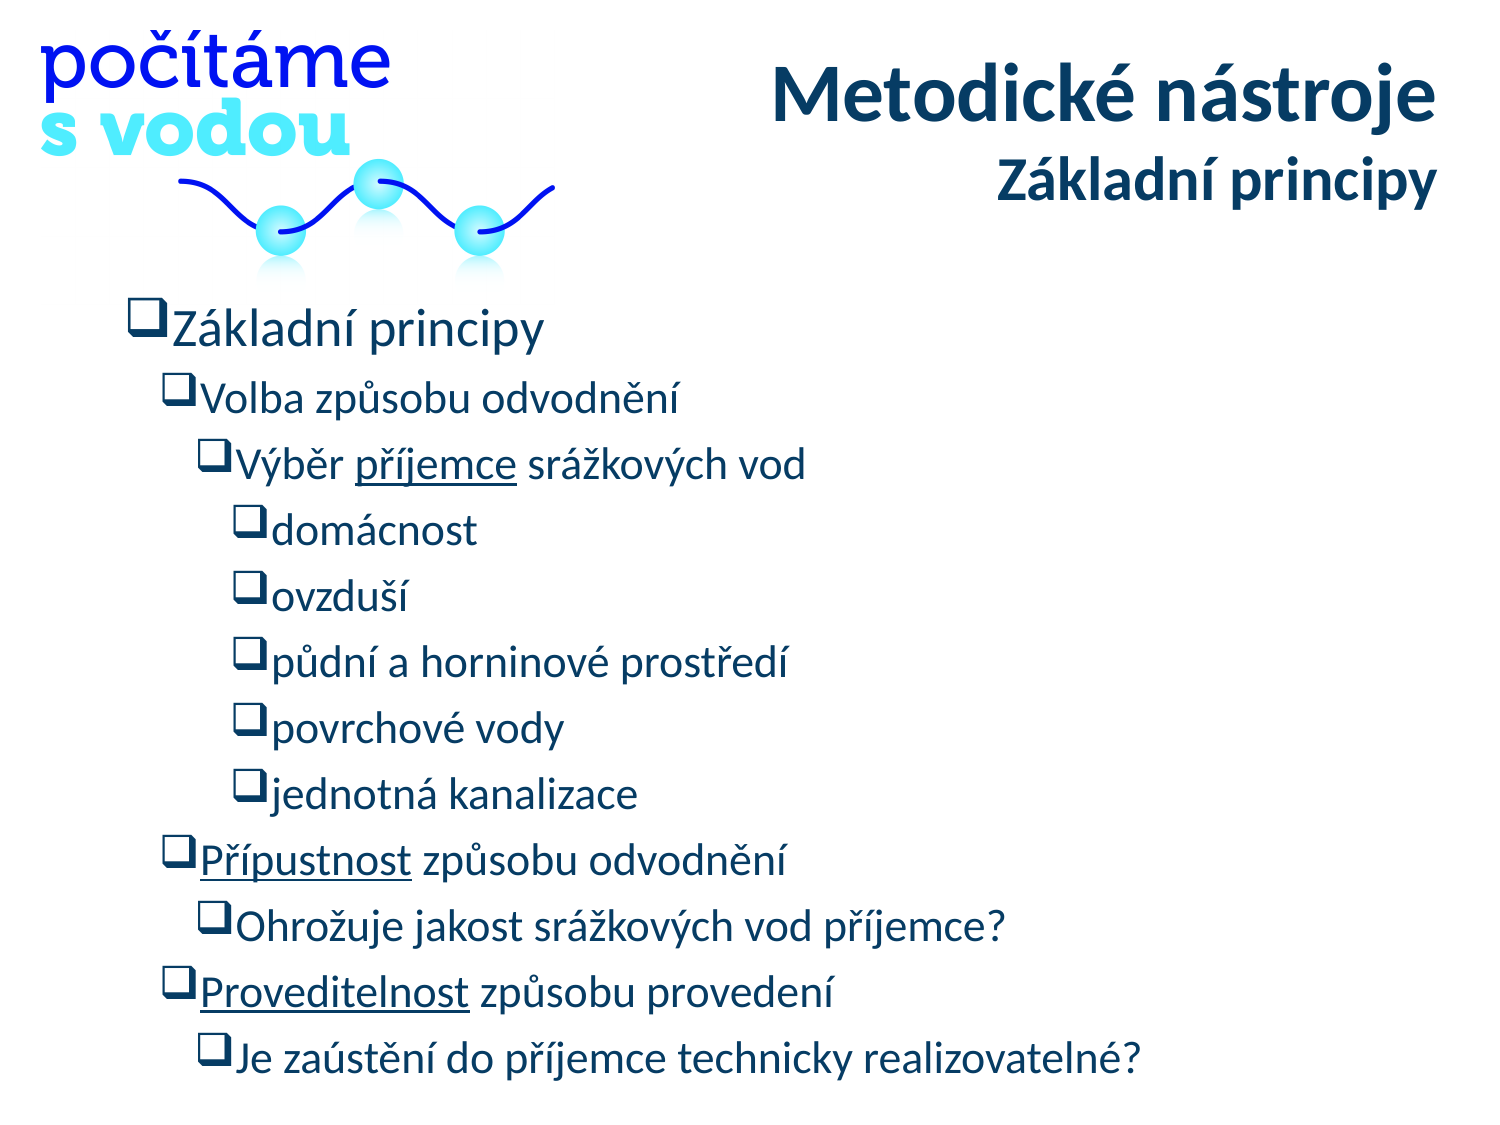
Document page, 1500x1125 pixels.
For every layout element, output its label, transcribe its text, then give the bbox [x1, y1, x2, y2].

text_box Základní principy Volba způsobu odvodnění Výběr příjemce srážkových vod domácnost ovzduší půdní a horninové prostředí povrchové vody jednotná kanalizace Přípustnost způsobu odvodnění Ohrožuje jakost srážkových vod příjemce? Proveditelnost způsobu provedení Je zaústění do příjemce technicky realizovatelné? [108, 260, 1485, 1095]
picture [41, 30, 555, 305]
text_box Metodické nástroje Základní principy [584, 30, 1454, 398]
